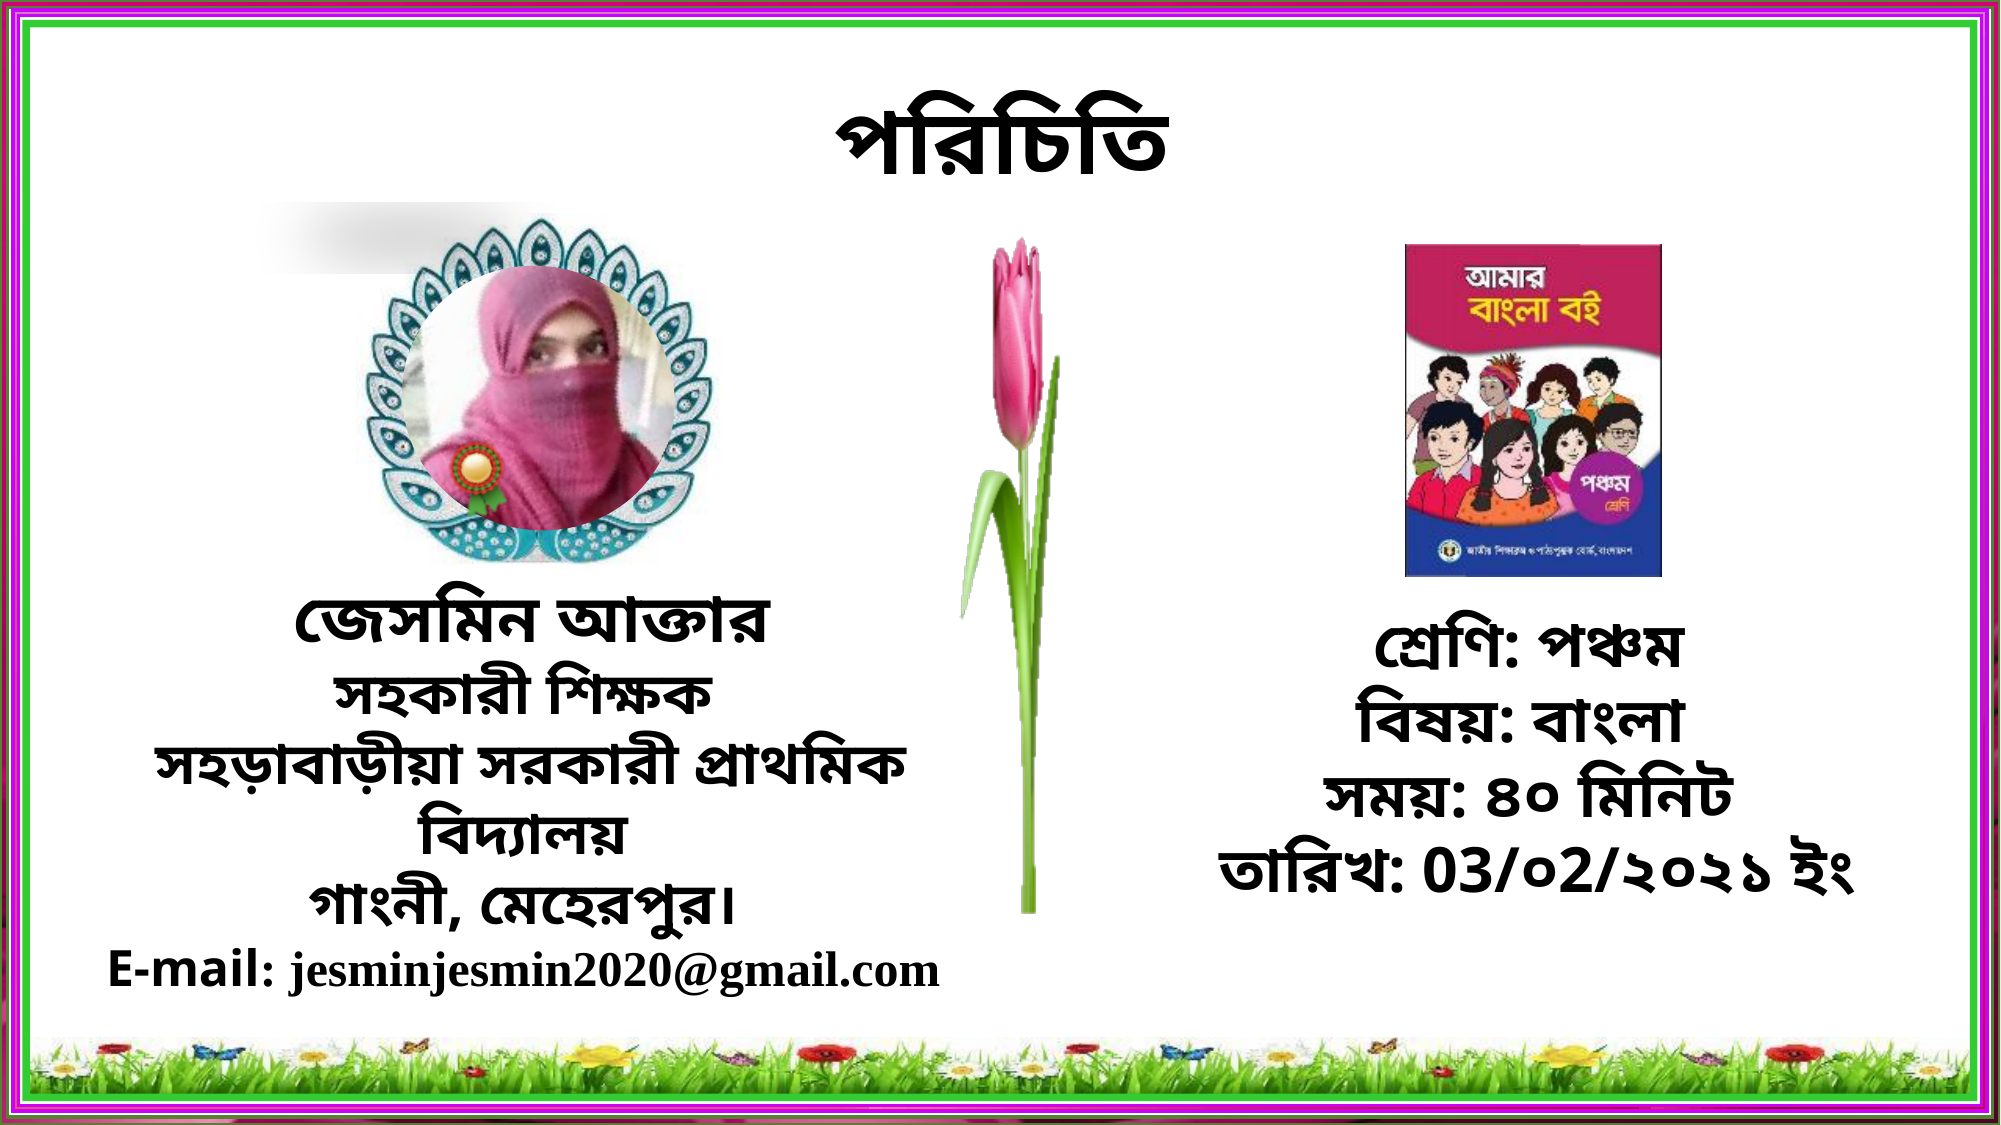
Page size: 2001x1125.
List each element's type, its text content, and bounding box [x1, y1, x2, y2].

text_box পরিচিতি [794, 75, 1210, 200]
picture [2, 2, 1998, 1123]
text_box জেসমিন আক্তার সহকারী শিক্ষক সহড়াবাড়ীয়া সরকারী প্রাথমিক বিদ্যালয় গাংনী, মেহেরপুর। E-mail: jesminjesmin2020@gmail.com [81, 568, 965, 1004]
text_box শ্রেণি: পঞ্চম বিষয়: বাংলা সময়: ৪০ মিনিট তারিখ: 03/০2/২০২১ ইং [1172, 597, 1886, 913]
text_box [356, 213, 723, 569]
